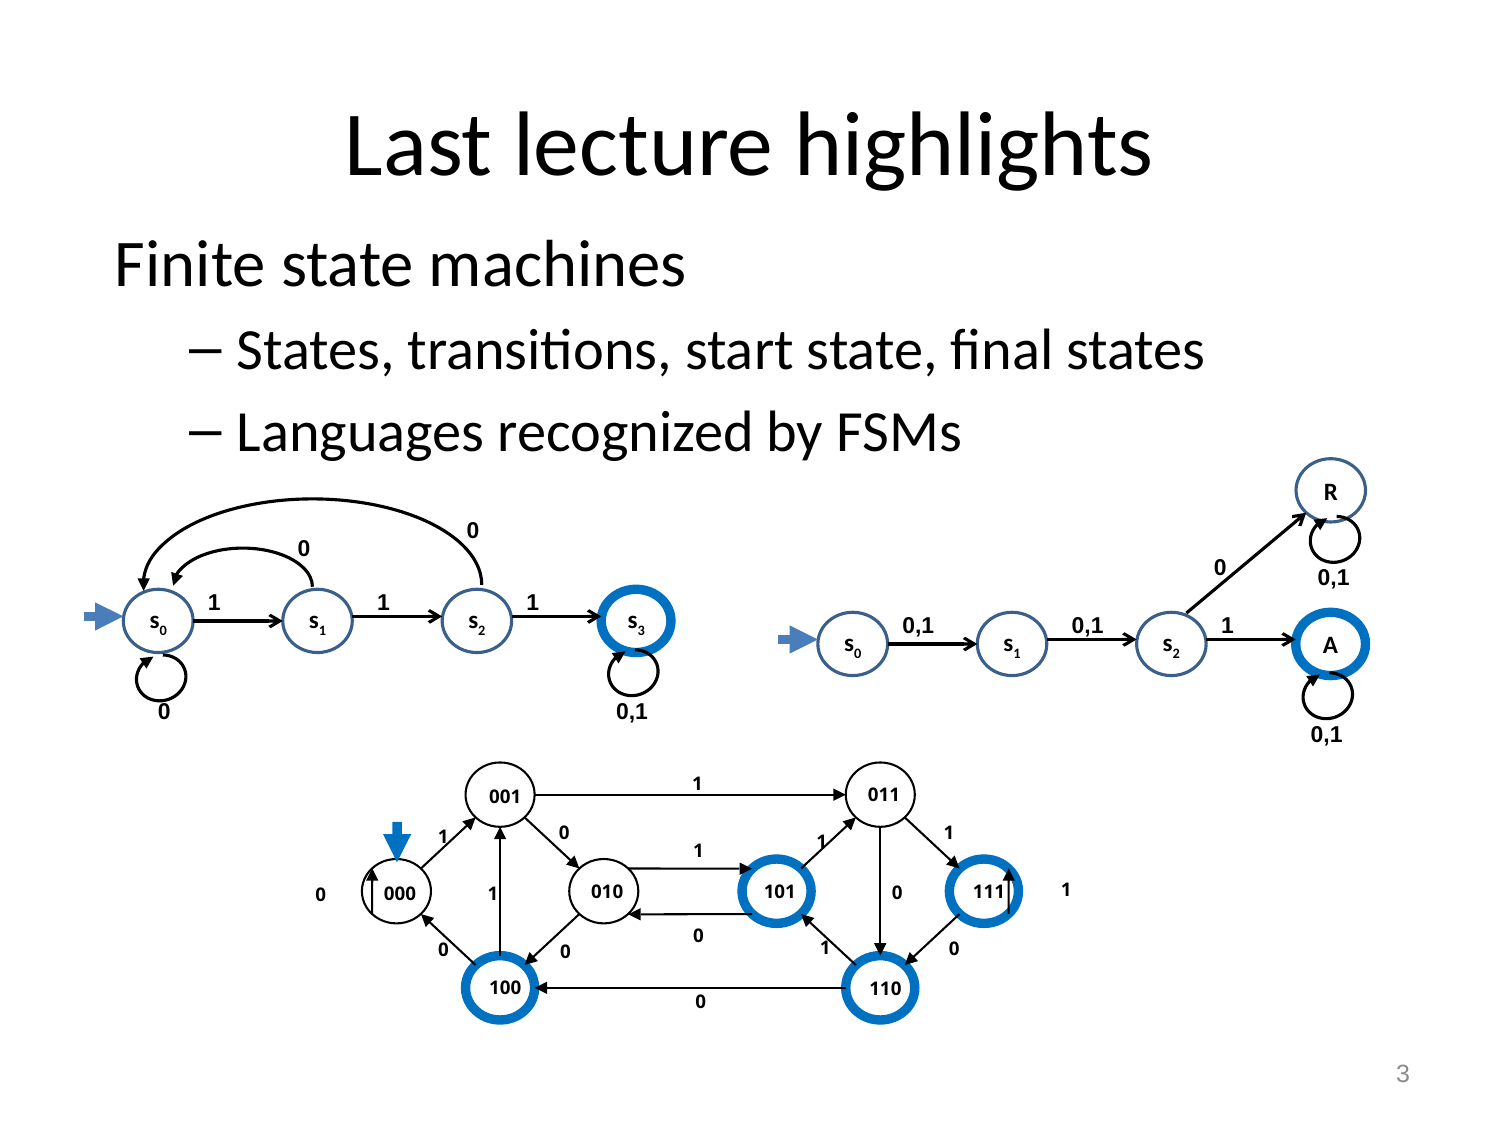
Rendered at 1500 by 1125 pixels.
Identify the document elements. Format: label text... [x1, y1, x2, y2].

slide_number 3 [1074, 1042, 1425, 1103]
list Finite state machines States, transitions, start state, final states Languages recognized by FSMs [99, 212, 1450, 700]
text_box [299, 762, 1088, 1021]
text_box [777, 458, 1373, 748]
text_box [83, 498, 672, 725]
title Last lecture highlights [75, 45, 1425, 233]
